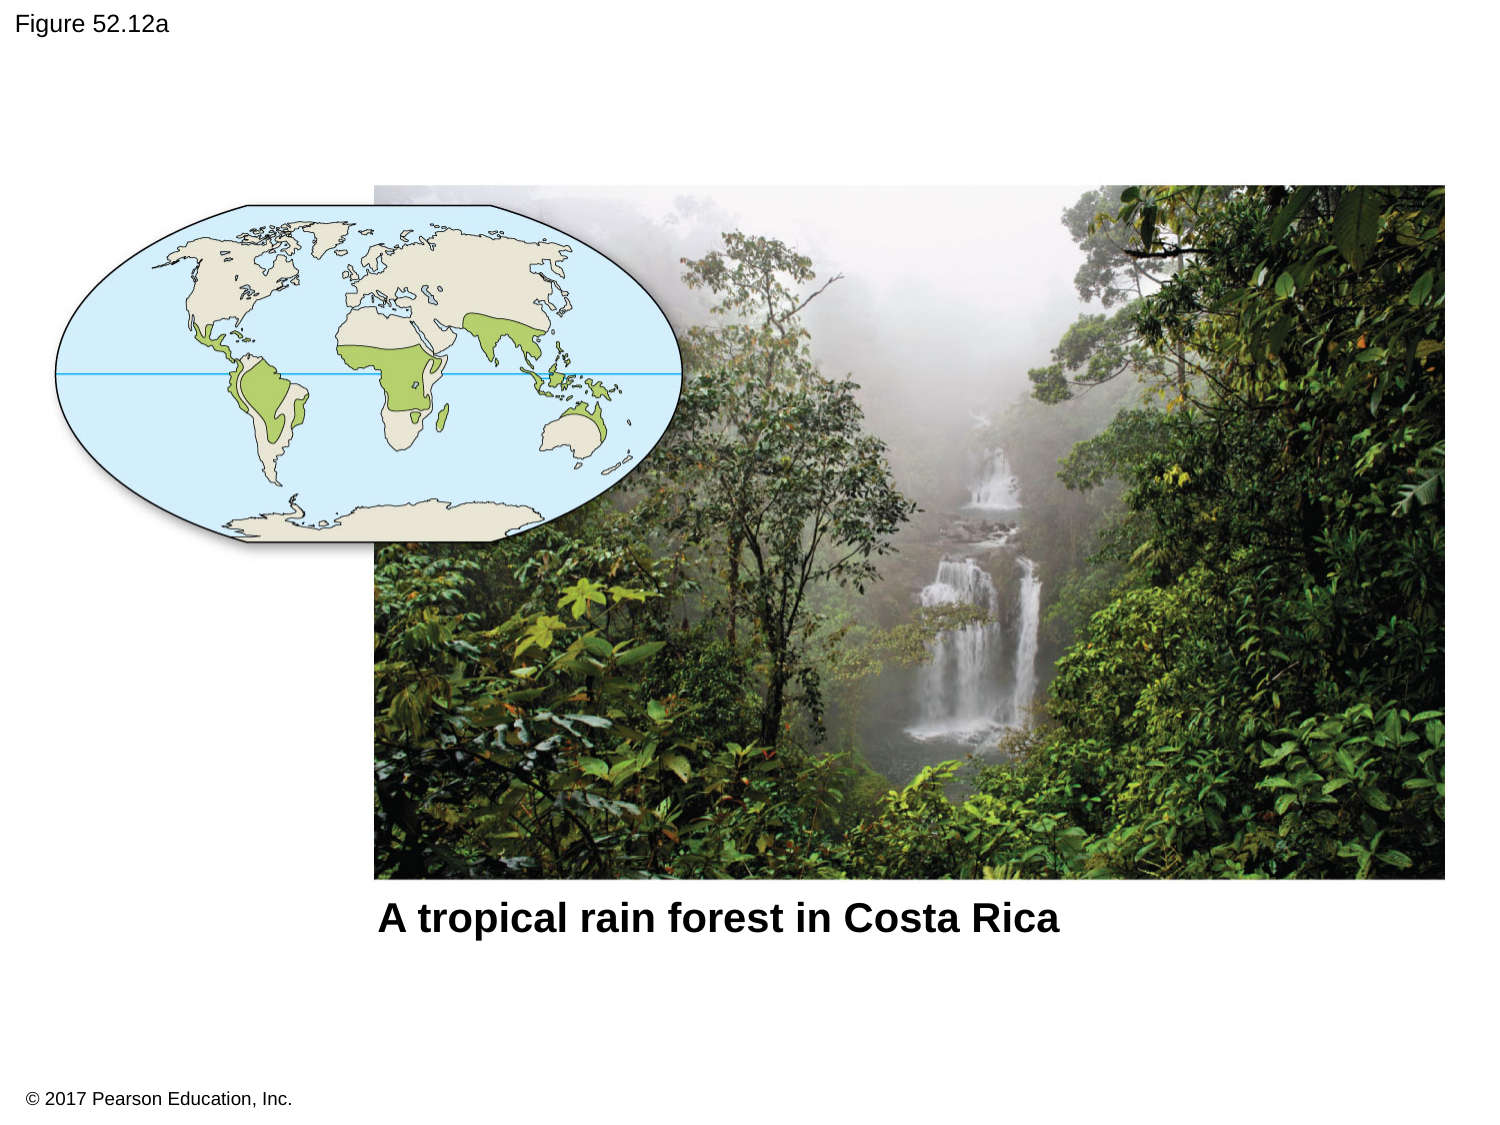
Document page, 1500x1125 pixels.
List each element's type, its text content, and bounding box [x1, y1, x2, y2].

title Figure 52.12a [0, 0, 593, 57]
picture [48, 179, 1452, 946]
